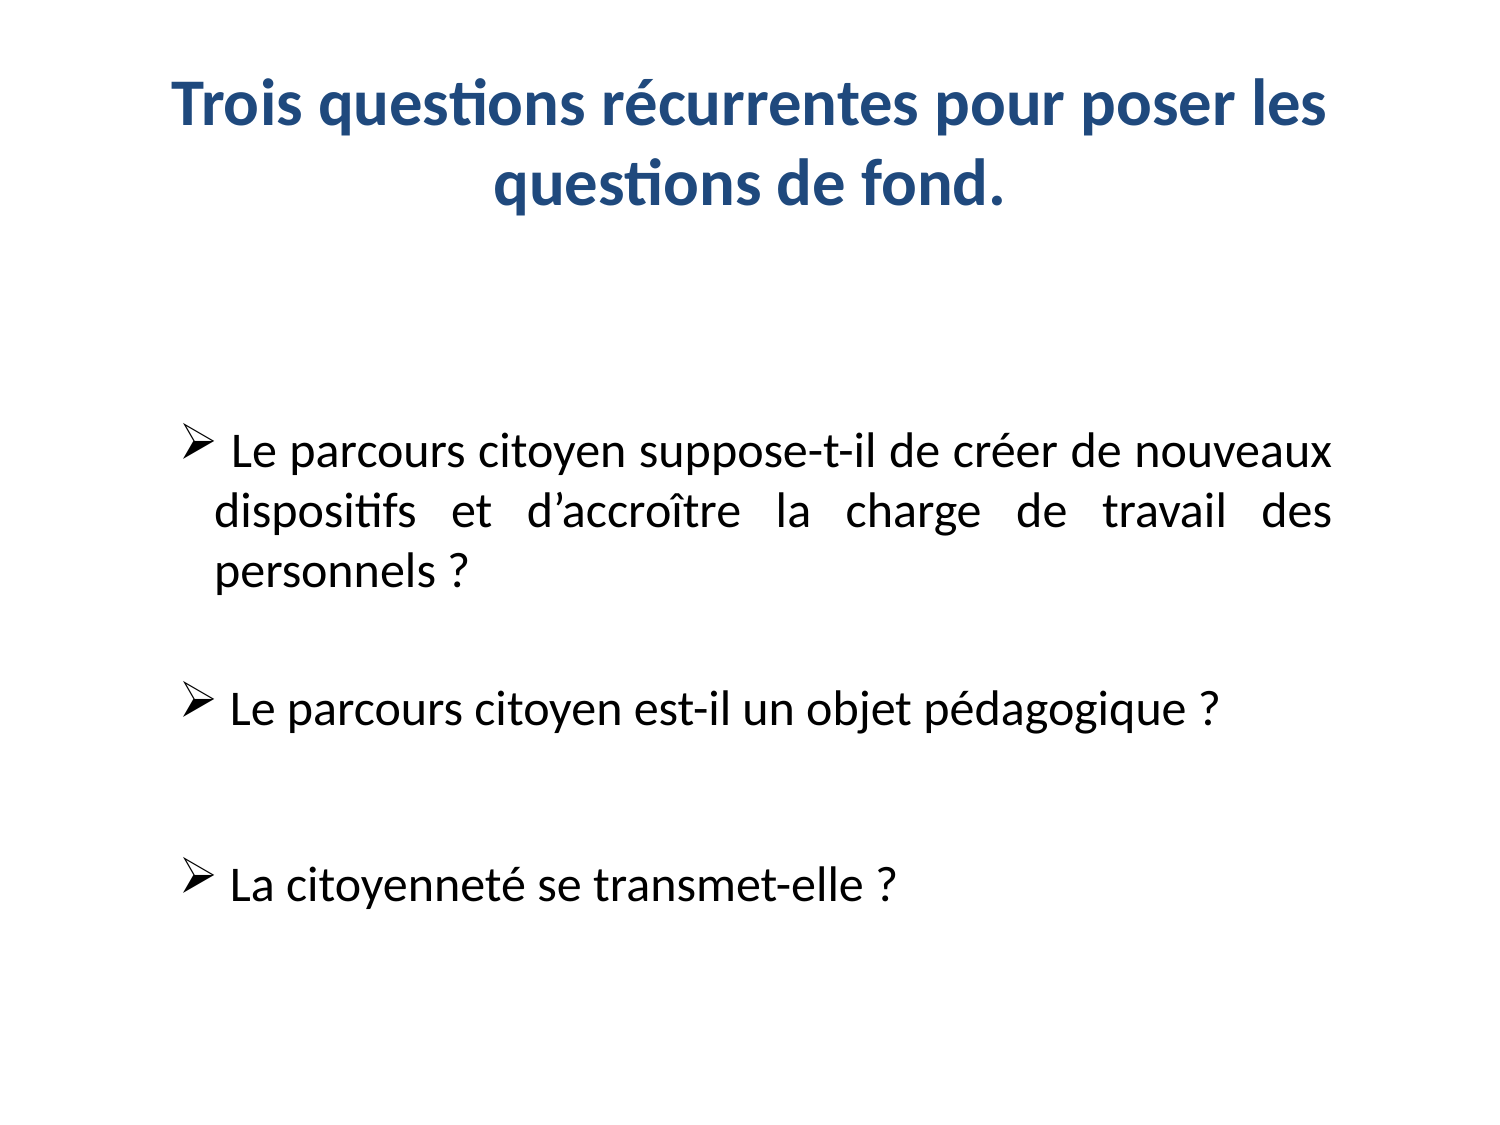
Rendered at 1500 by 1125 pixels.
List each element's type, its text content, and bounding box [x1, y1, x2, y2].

text_box Le parcours citoyen est-il un objet pédagogique ? [164, 667, 1348, 743]
text_box La citoyenneté se transmet-elle ? [164, 843, 1348, 919]
text_box Trois questions récurrentes pour poser les questions de fond. [75, 45, 1425, 233]
text_box Le parcours citoyen suppose-t-il de créer de nouveaux dispositifs et d’accroître la charge de travail des personnels ? [164, 410, 1348, 605]
